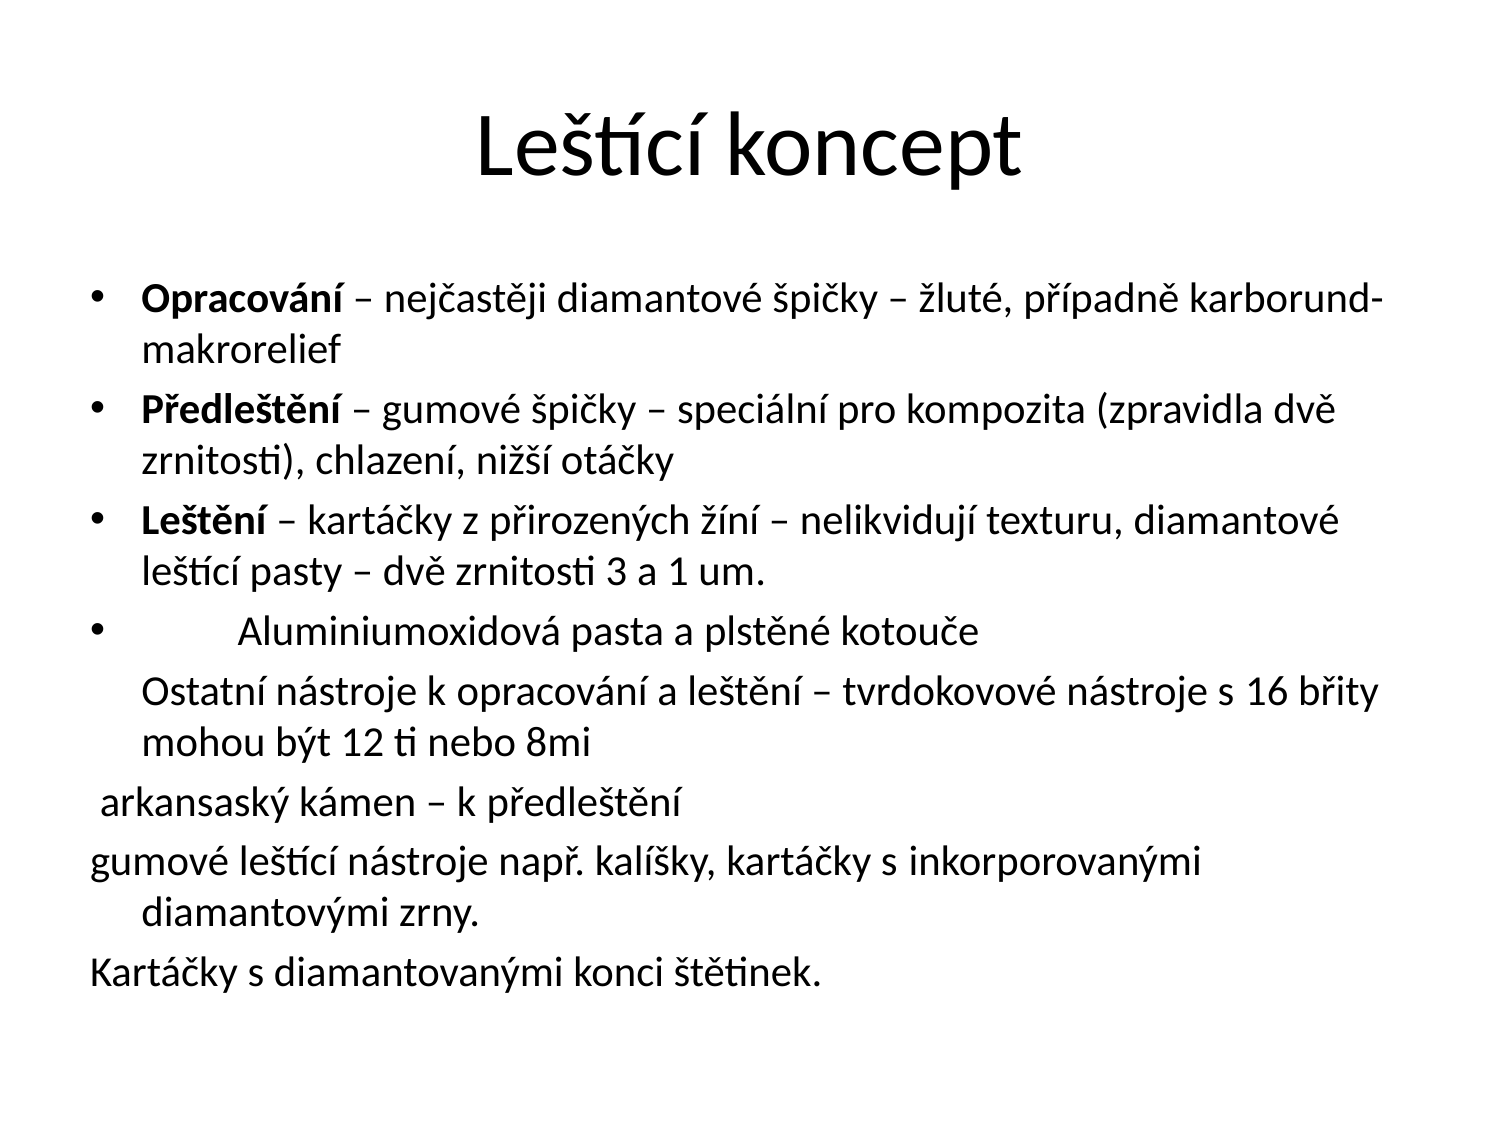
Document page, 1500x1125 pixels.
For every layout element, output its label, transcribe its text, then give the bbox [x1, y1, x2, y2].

title Leštící koncept [75, 45, 1425, 233]
list Opracování – nejčastěji diamantové špičky – žluté, případně karborund- makrorelief Předleštění – gumové špičky – speciální pro kompozita (zpravidla dvě zrnitosti), chlazení, nižší otáčky Leštění – kartáčky z přirozených žíní – nelikvidují texturu, diamantové leštící pasty – dvě zrnitosti 3 a 1 um. Aluminiumoxidová pasta a plstěné kotouče Ostatní nástroje k opracování a leštění – tvrdokovové nástroje s 16 břity mohou být 12 ti nebo 8mi arkansaský kámen – k předleštění gumové leštící nástroje např. kalíšky, kartáčky s inkorporovanými diamantovými zrny. Kartáčky s diamantovanými konci štětinek. [75, 262, 1425, 1005]
